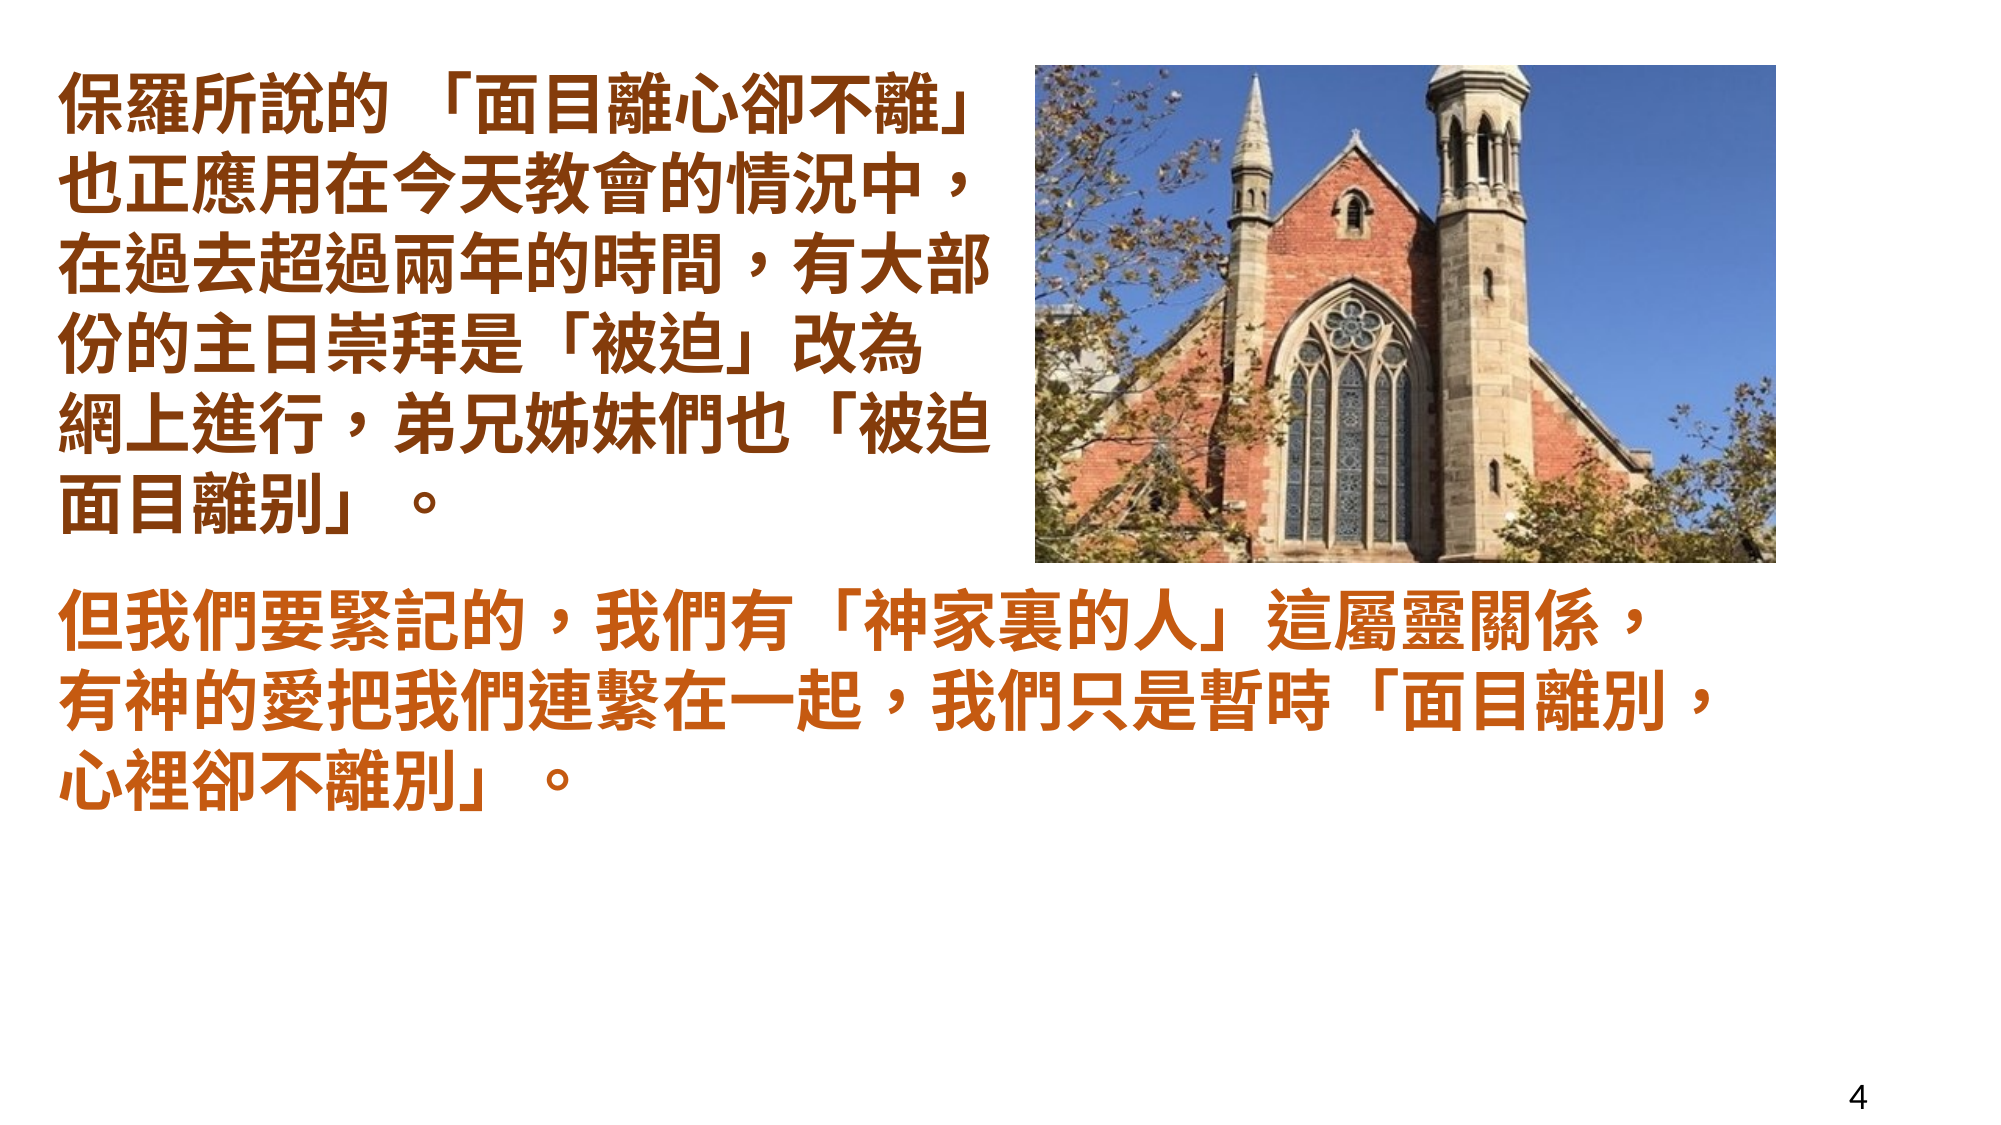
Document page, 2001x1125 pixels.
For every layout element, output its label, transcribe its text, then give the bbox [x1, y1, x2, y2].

text_box 4 [1833, 1064, 1917, 1125]
picture [1035, 65, 1776, 563]
text_box 保羅所說的 「面目離心卻不離」 也正應用在今天教會的情況中， 在過去超過兩年的時間，有大部 份的主日崇拜是「被迫」改為 網上進行，弟兄姊妹們也「被迫 面目離别」。 但我們要緊記的，我們有「神家裏的人」這屬靈關係，有神的愛把我們連繫在一起，我們只是暫時「面目離別，心裡卻不離別」。 [43, 54, 1686, 827]
